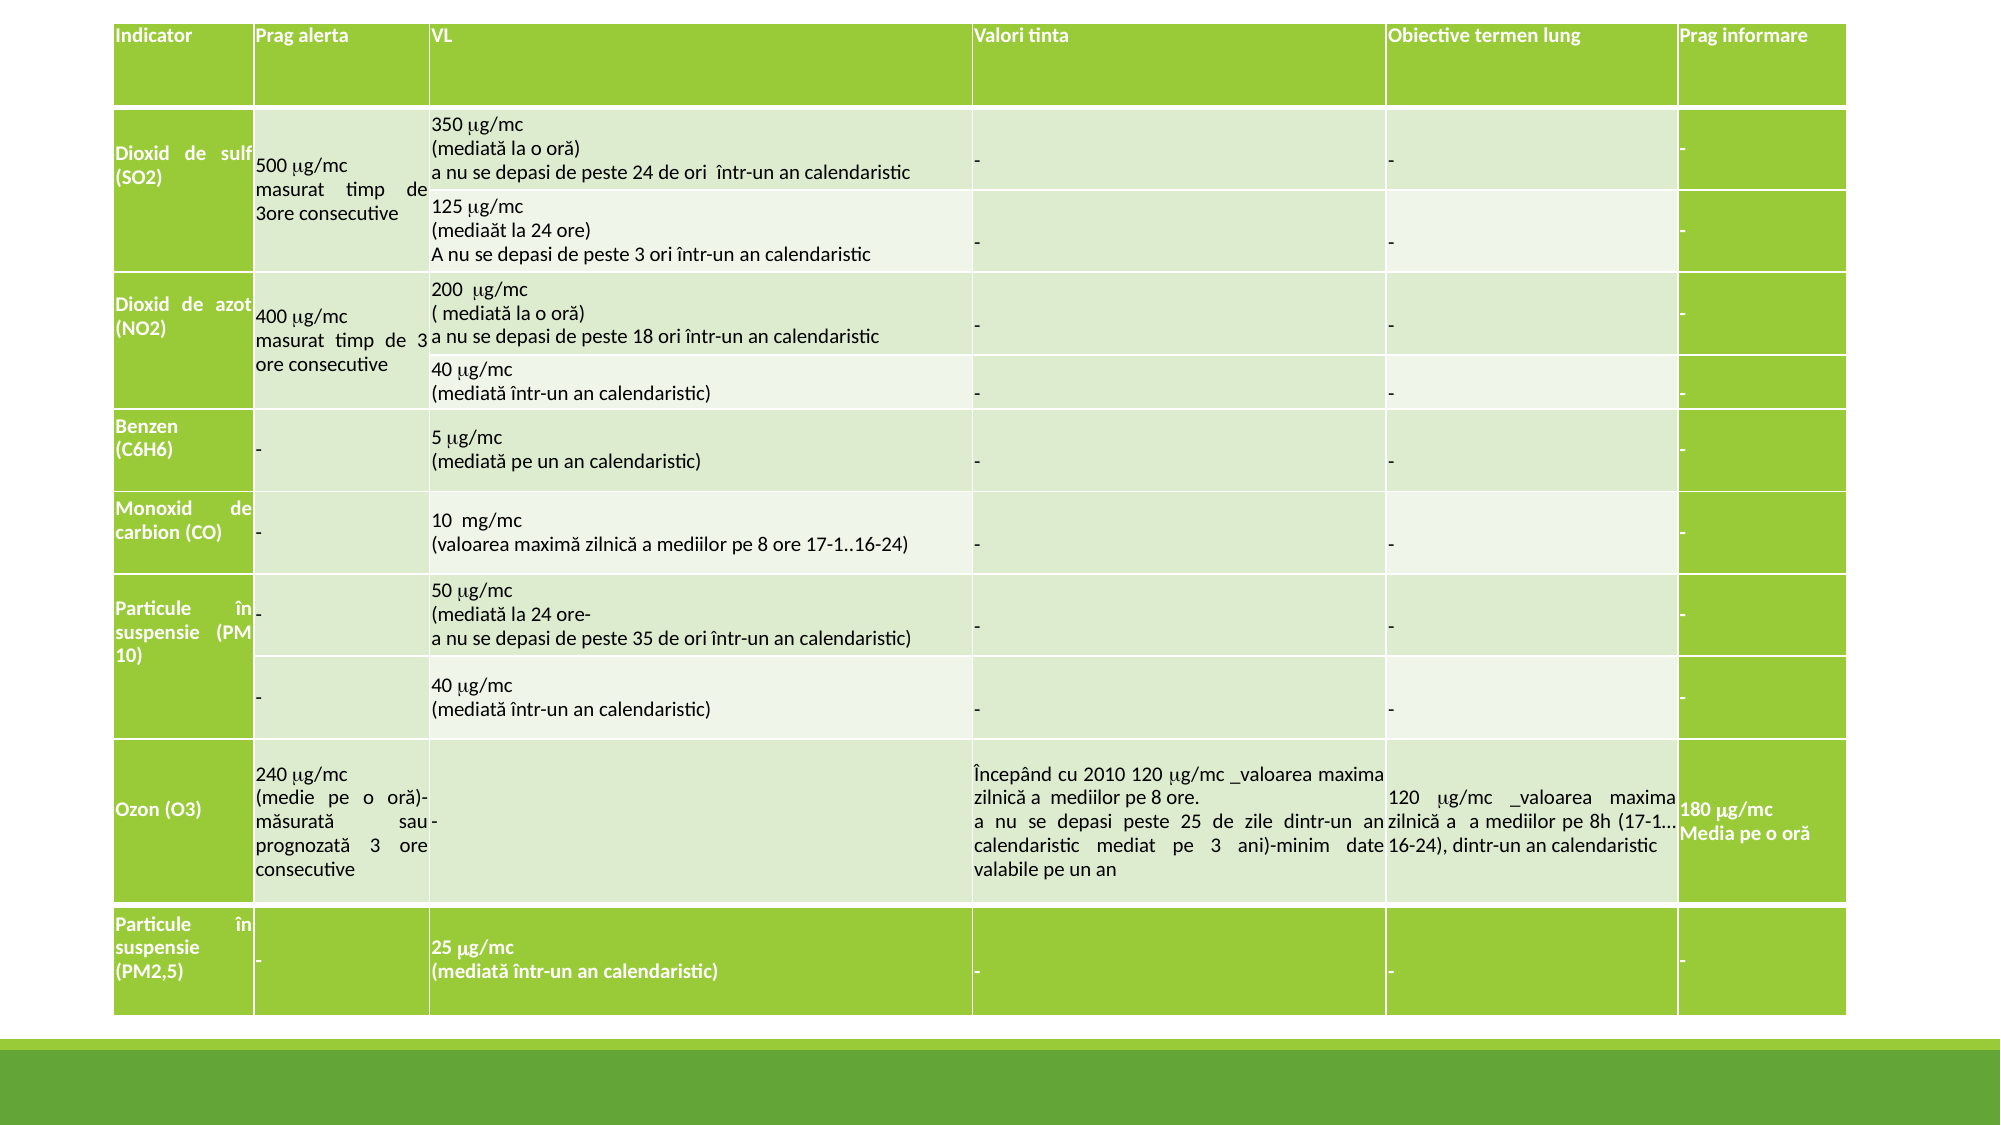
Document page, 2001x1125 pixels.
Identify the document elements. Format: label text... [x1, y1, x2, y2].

table_cell 5 g/mc (mediată pe un an calendaristic) [430, 410, 972, 491]
table_cell - [1679, 657, 1846, 738]
table_cell - [1679, 908, 1846, 1015]
table_cell - [1387, 110, 1677, 189]
table_header Prag informare [1679, 24, 1846, 105]
table_cell Ozon (O3) [114, 740, 253, 902]
table_cell - [255, 657, 429, 738]
table_cell - [973, 492, 1385, 573]
table_cell Monoxid de carbion (CO) [114, 492, 253, 573]
table_cell - [1679, 492, 1846, 573]
table_cell 200 g/mc ( mediată la o oră) a nu se depasi de peste 18 ori într-un an calendaristic [430, 273, 972, 354]
table_cell 25 g/mc (mediată într-un an calendaristic) [430, 908, 972, 1015]
table_cell - [255, 410, 429, 491]
table_cell - [430, 740, 972, 902]
table_cell 350 g/mc (mediată la o oră) a nu se depasi de peste 24 de ori într-un an calendaristic [430, 110, 972, 189]
table_cell - [1387, 492, 1677, 573]
table_cell 50 g/mc (mediată la 24 ore- a nu se depasi de peste 35 de ori într-un an calendaristic) [430, 575, 972, 655]
table_cell - [973, 191, 1385, 271]
table_cell - [1387, 908, 1677, 1015]
table_cell - [1387, 356, 1677, 408]
table_cell 180 g/mc Media pe o oră [1679, 740, 1846, 902]
table_cell - [1387, 273, 1677, 354]
table_header Valori tinta [973, 24, 1385, 105]
table_cell - [973, 273, 1385, 354]
table_header VL [430, 24, 972, 105]
table_cell - [255, 575, 429, 655]
table_cell - [1387, 410, 1677, 491]
table_cell - [1679, 110, 1846, 189]
table_cell - [973, 410, 1385, 491]
table_cell Dioxid de azot (NO2) [114, 273, 253, 408]
table_cell - [1679, 191, 1846, 271]
table_cell - [973, 356, 1385, 408]
table_cell Benzen (C6H6) [114, 410, 253, 491]
table_cell - [255, 908, 429, 1015]
table_header Prag alerta [255, 24, 429, 105]
table_cell 40 g/mc (mediată într-un an calendaristic) [430, 657, 972, 738]
table_cell 125 g/mc (mediaăt la 24 ore) A nu se depasi de peste 3 ori într-un an calendaristic [430, 191, 972, 271]
table_header Indicator [114, 24, 253, 105]
table_cell 120 g/mc _valoarea maxima zilnică a a mediilor pe 8h (17-1…16-24), dintr-un an calendaristic [1387, 740, 1677, 902]
table_cell - [973, 575, 1385, 655]
table_cell 10 mg/mc (valoarea maximă zilnică a mediilor pe 8 ore 17-1..16-24) [430, 492, 972, 573]
table_cell 40 g/mc (mediată într-un an calendaristic) [430, 356, 972, 408]
table_cell 240 g/mc (medie pe o oră)-măsurată sau prognozată 3 ore consecutive [255, 740, 429, 902]
table_cell - [255, 492, 429, 573]
table_cell Particule în suspensie (PM2,5) [114, 908, 253, 1015]
table_cell - [973, 110, 1385, 189]
table_cell - [973, 908, 1385, 1015]
table_header Obiective termen lung [1387, 24, 1677, 105]
table_cell Particule în suspensie (PM 10) [114, 575, 253, 738]
table_cell - [1387, 575, 1677, 655]
table_cell 500 g/mc masurat timp de 3ore consecutive [255, 110, 429, 271]
table_cell - [973, 657, 1385, 738]
table_cell Dioxid de sulf (SO2) [114, 110, 253, 271]
table_cell - [1387, 657, 1677, 738]
table_cell - [1679, 356, 1846, 408]
table_cell - [1387, 191, 1677, 271]
table_cell Începând cu 2010 120 g/mc _valoarea maxima zilnică a mediilor pe 8 ore. a nu se depasi peste 25 de zile dintr-un an calendaristic mediat pe 3 ani)-minim date valabile pe un an [973, 740, 1385, 902]
table_cell - [1679, 410, 1846, 491]
table_cell - [1679, 575, 1846, 655]
table_cell 400 g/mc masurat timp de 3 ore consecutive [255, 273, 429, 408]
table_cell - [1679, 273, 1846, 354]
